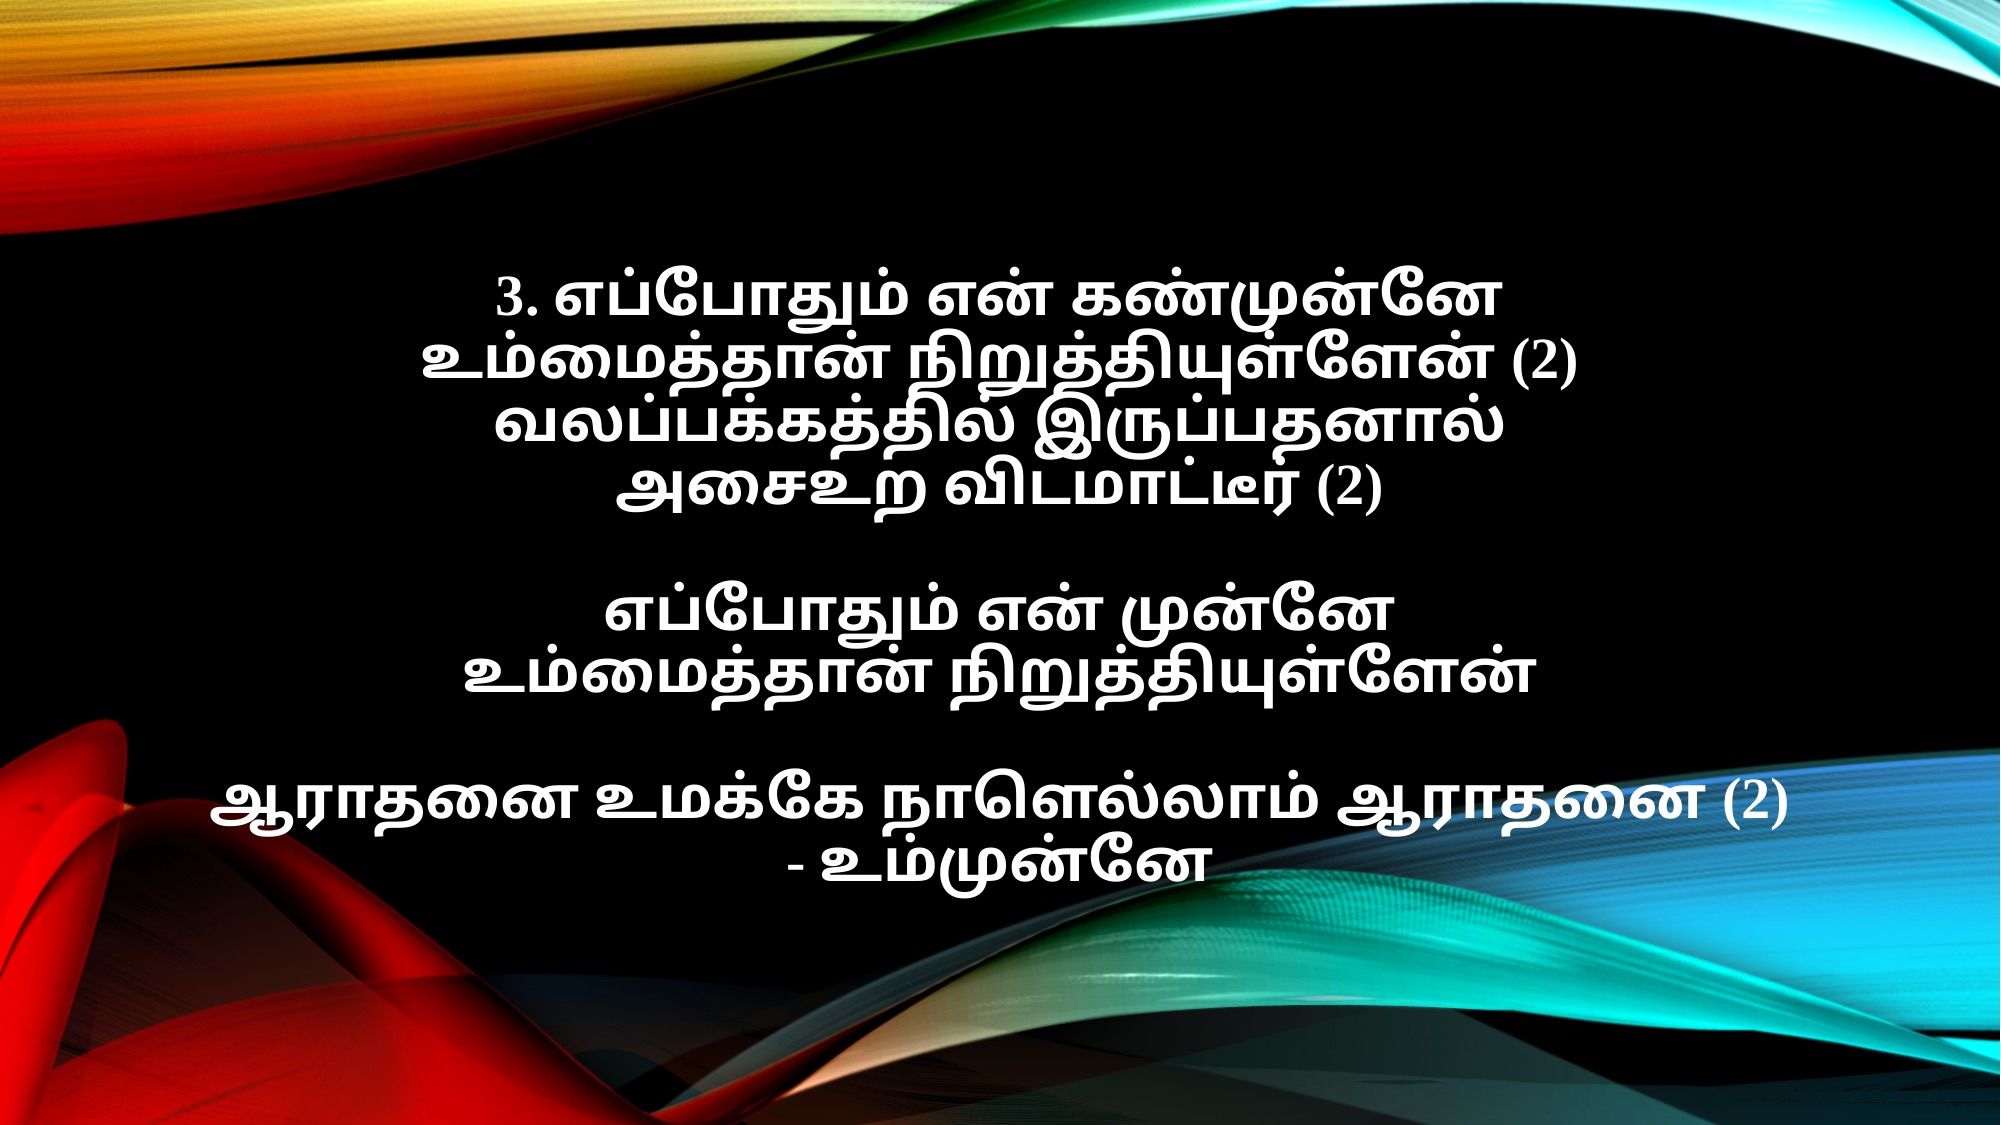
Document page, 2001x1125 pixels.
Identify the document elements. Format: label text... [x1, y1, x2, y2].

subtitle 3. எப்போதும் என் கண்முன்னே உம்மைத்தான் நிறுத்தியுள்ளேன் (2) வலப்பக்கத்தில் இருப்பதனால் அசைஉற விடமாட்டீர் (2) எப்போதும் என் முன்னே உம்மைத்தான் நிறுத்தியுள்ளேன் ஆராதனை உமக்கே நாளெல்லாம் ஆராதனை (2) - உம்முன்னே [0, 0, 2000, 1125]
